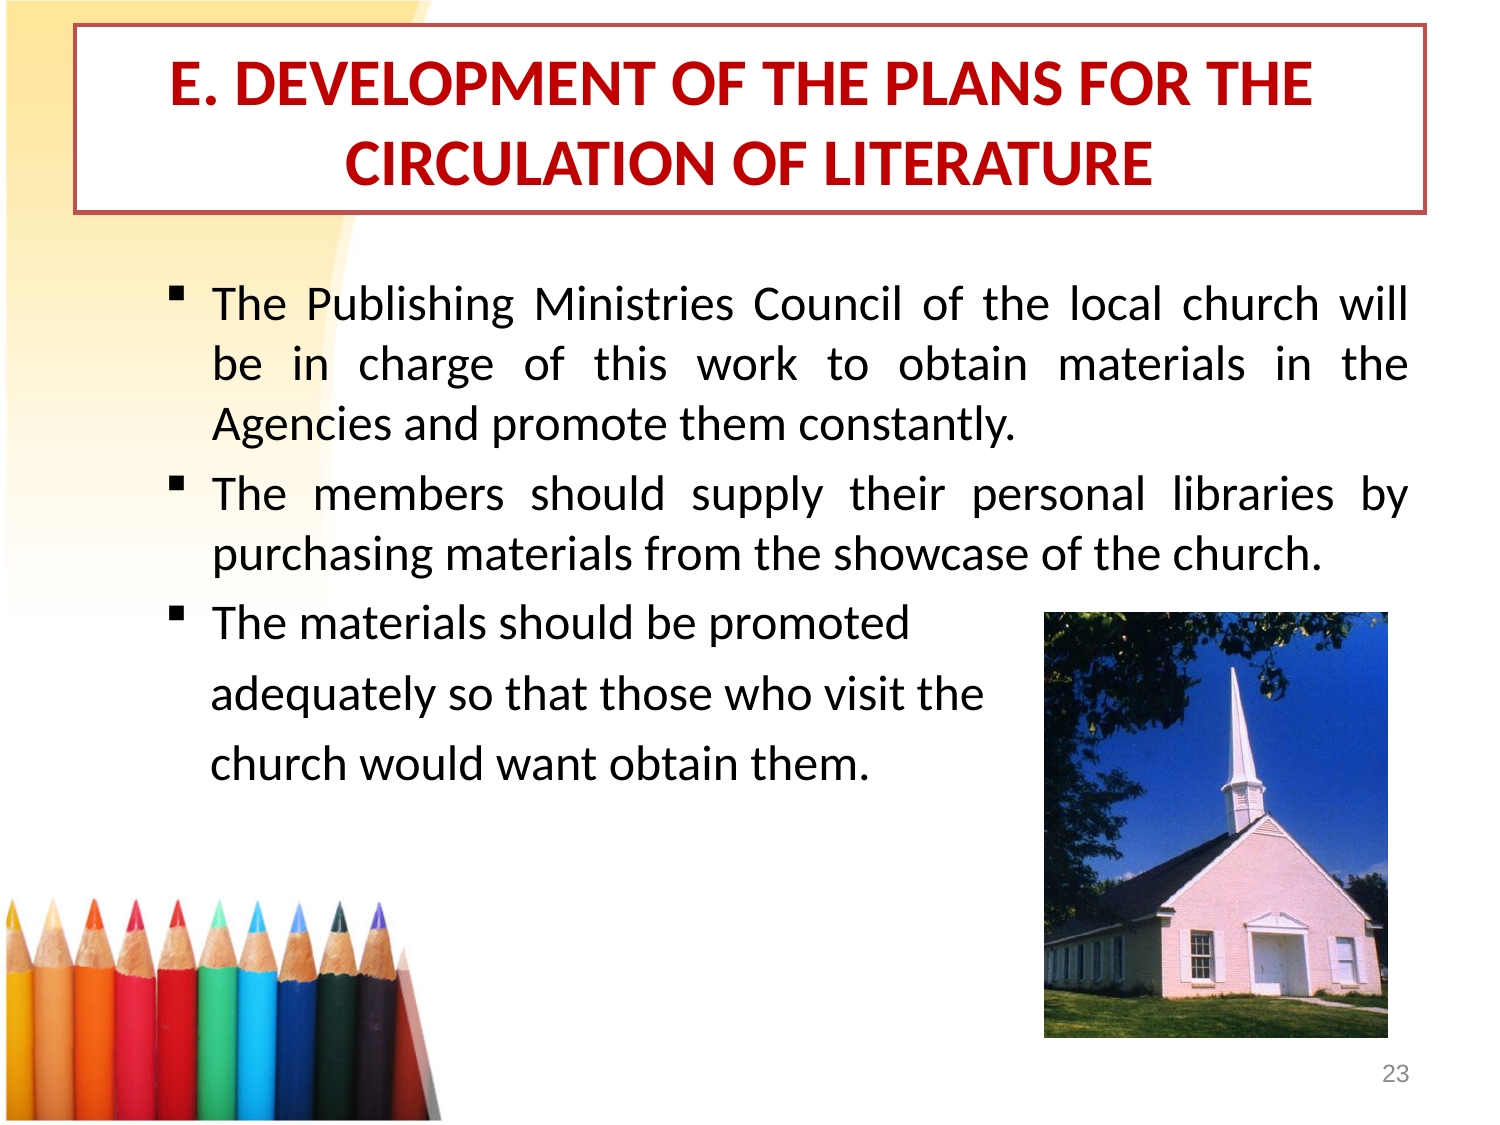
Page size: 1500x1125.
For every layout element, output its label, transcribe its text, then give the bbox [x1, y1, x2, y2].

picture [0, 0, 1500, 1125]
slide_number 23 [1074, 1042, 1425, 1103]
title E. DEVELOPMENT OF THE PLANS FOR THE CIRCULATION OF LITERATURE [73, 23, 1427, 215]
list The Publishing Ministries Council of the local church will be in charge of this work to obtain materials in the Agencies and promote them constantly. The members should supply their personal libraries by purchasing materials from the showcase of the church. The materials should be promoted adequately so that those who visit the church would want obtain them. [74, 262, 1426, 1063]
